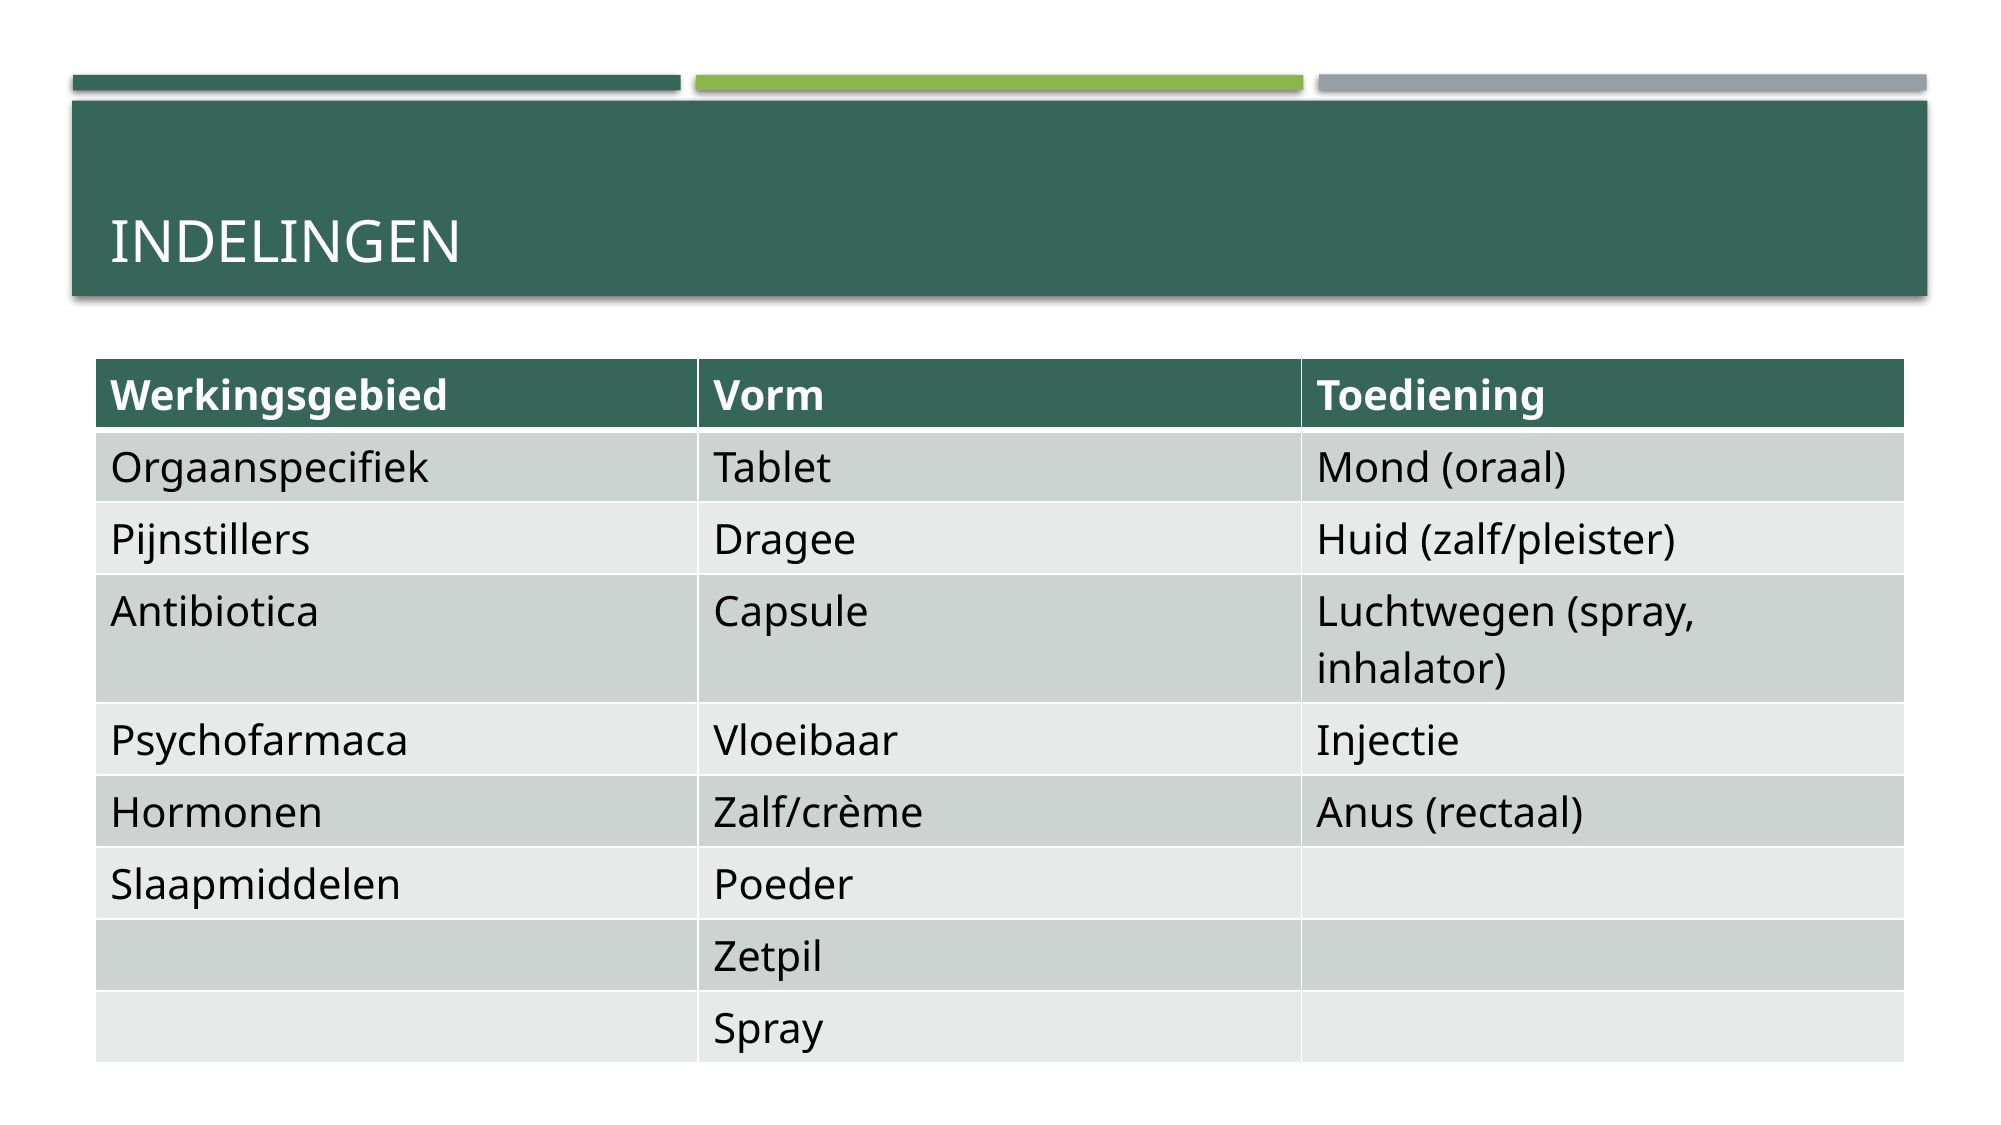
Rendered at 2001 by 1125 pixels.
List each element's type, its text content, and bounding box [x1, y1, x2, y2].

table_cell [96, 920, 697, 990]
table_cell Orgaanspecifiek [96, 433, 697, 501]
table_cell Spray [699, 992, 1301, 1062]
table_cell Dragee [699, 503, 1301, 573]
table_cell Luchtwegen (spray, inhalator) [1302, 575, 1904, 702]
table_cell Capsule [699, 575, 1301, 702]
table_cell Anus (rectaal) [1302, 776, 1904, 846]
table_cell Tablet [699, 433, 1301, 501]
table_cell Pijnstillers [96, 503, 697, 573]
title Indelingen [95, 115, 1905, 282]
table_header Toediening [1302, 359, 1904, 427]
table_cell [1302, 992, 1904, 1062]
table_cell Vloeibaar [699, 704, 1301, 774]
table_header Vorm [699, 359, 1301, 427]
table_cell Huid (zalf/pleister) [1302, 503, 1904, 573]
table_cell Zalf/crème [699, 776, 1301, 846]
table_cell Injectie [1302, 704, 1904, 774]
table_cell Hormonen [96, 776, 697, 846]
table_cell Antibiotica [96, 575, 697, 702]
table_cell Zetpil [699, 920, 1301, 990]
table_cell Slaapmiddelen [96, 848, 697, 918]
table_cell Mond (oraal) [1302, 433, 1904, 501]
table_header Werkingsgebied [96, 359, 697, 427]
table_cell Poeder [699, 848, 1301, 918]
table_cell [1302, 848, 1904, 918]
table_cell [1302, 920, 1904, 990]
table_cell [96, 992, 697, 1062]
table_cell Psychofarmaca [96, 704, 697, 774]
